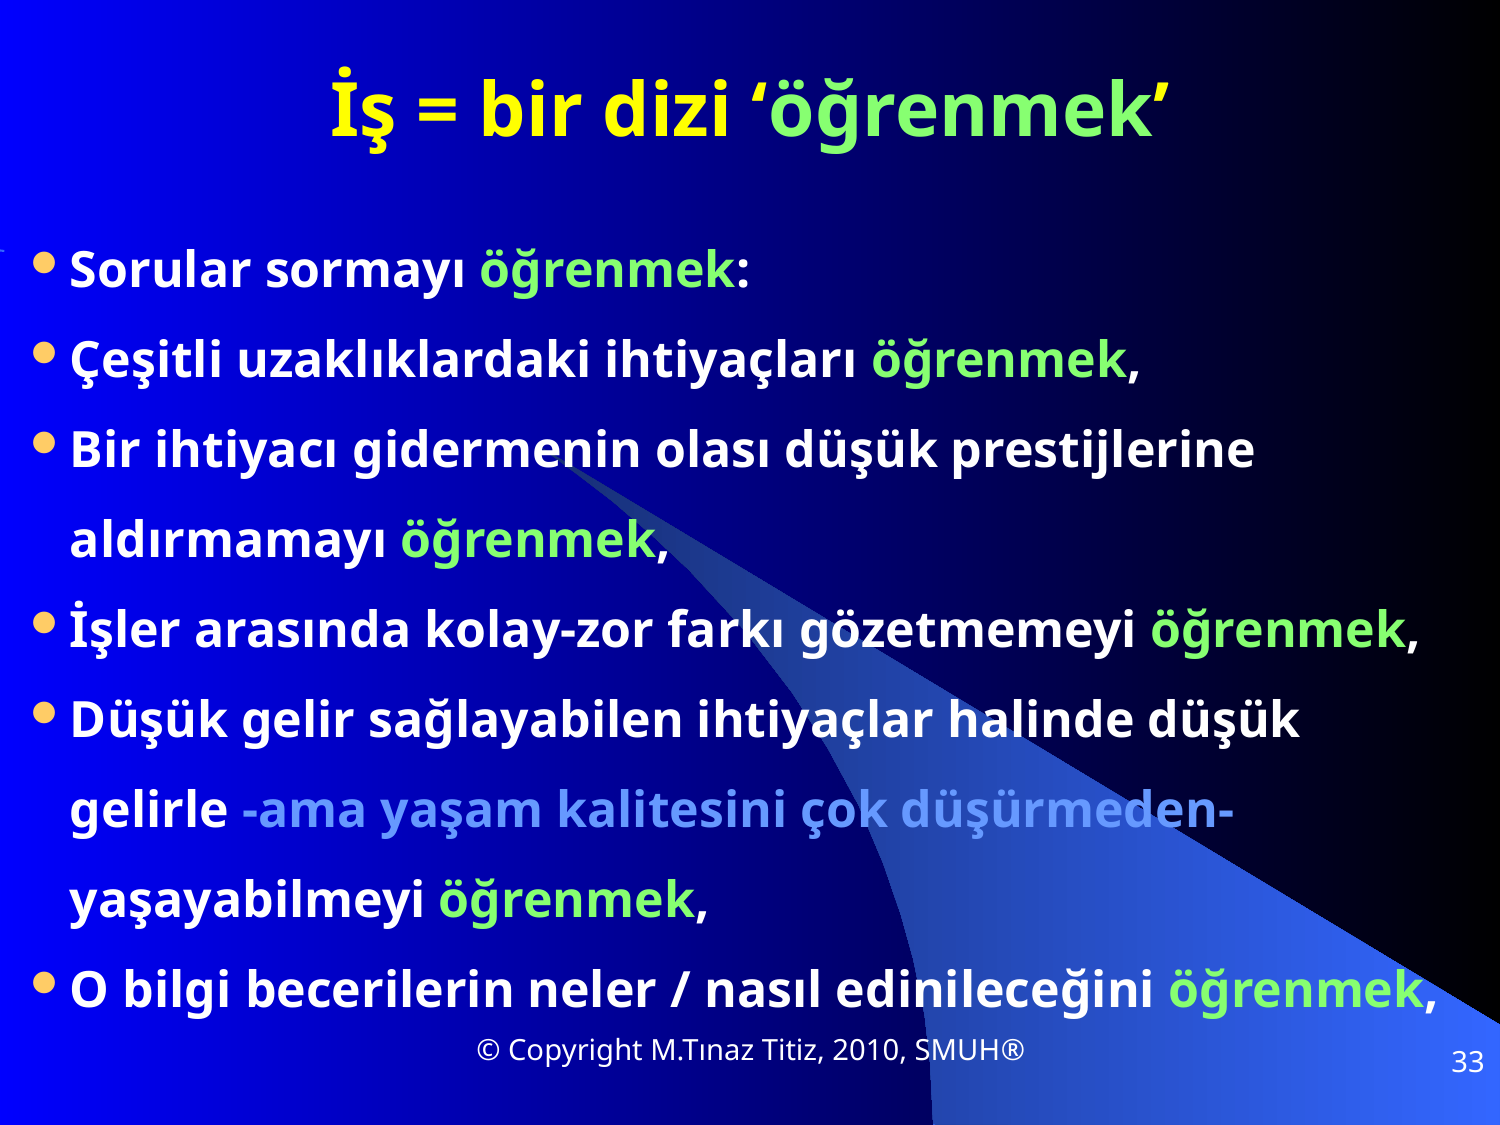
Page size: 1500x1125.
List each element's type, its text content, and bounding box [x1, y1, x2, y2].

footer © Copyright M.Tınaz Titiz, 2010, SMUH® [461, 1011, 1170, 1087]
slide_number 33 [1187, 1020, 1500, 1083]
title İş = bir dizi ‘öğrenmek’ [112, 62, 1388, 151]
list Sorular sormayı öğrenmek: Çeşitli uzaklıklardaki ihtiyaçları öğrenmek, Bir ihtiyacı gidermenin olası düşük prestijlerine aldırmamayı öğrenmek, İşler arasında kolay-zor farkı gözetmemeyi öğrenmek, Düşük gelir sağlayabilen ihtiyaçlar halinde düşük gelirle -ama yaşam kalitesini çok düşürmeden- yaşayabilmeyi öğrenmek, O bilgi becerilerin neler / nasıl edinileceğini öğrenmek, [0, 199, 1500, 1001]
